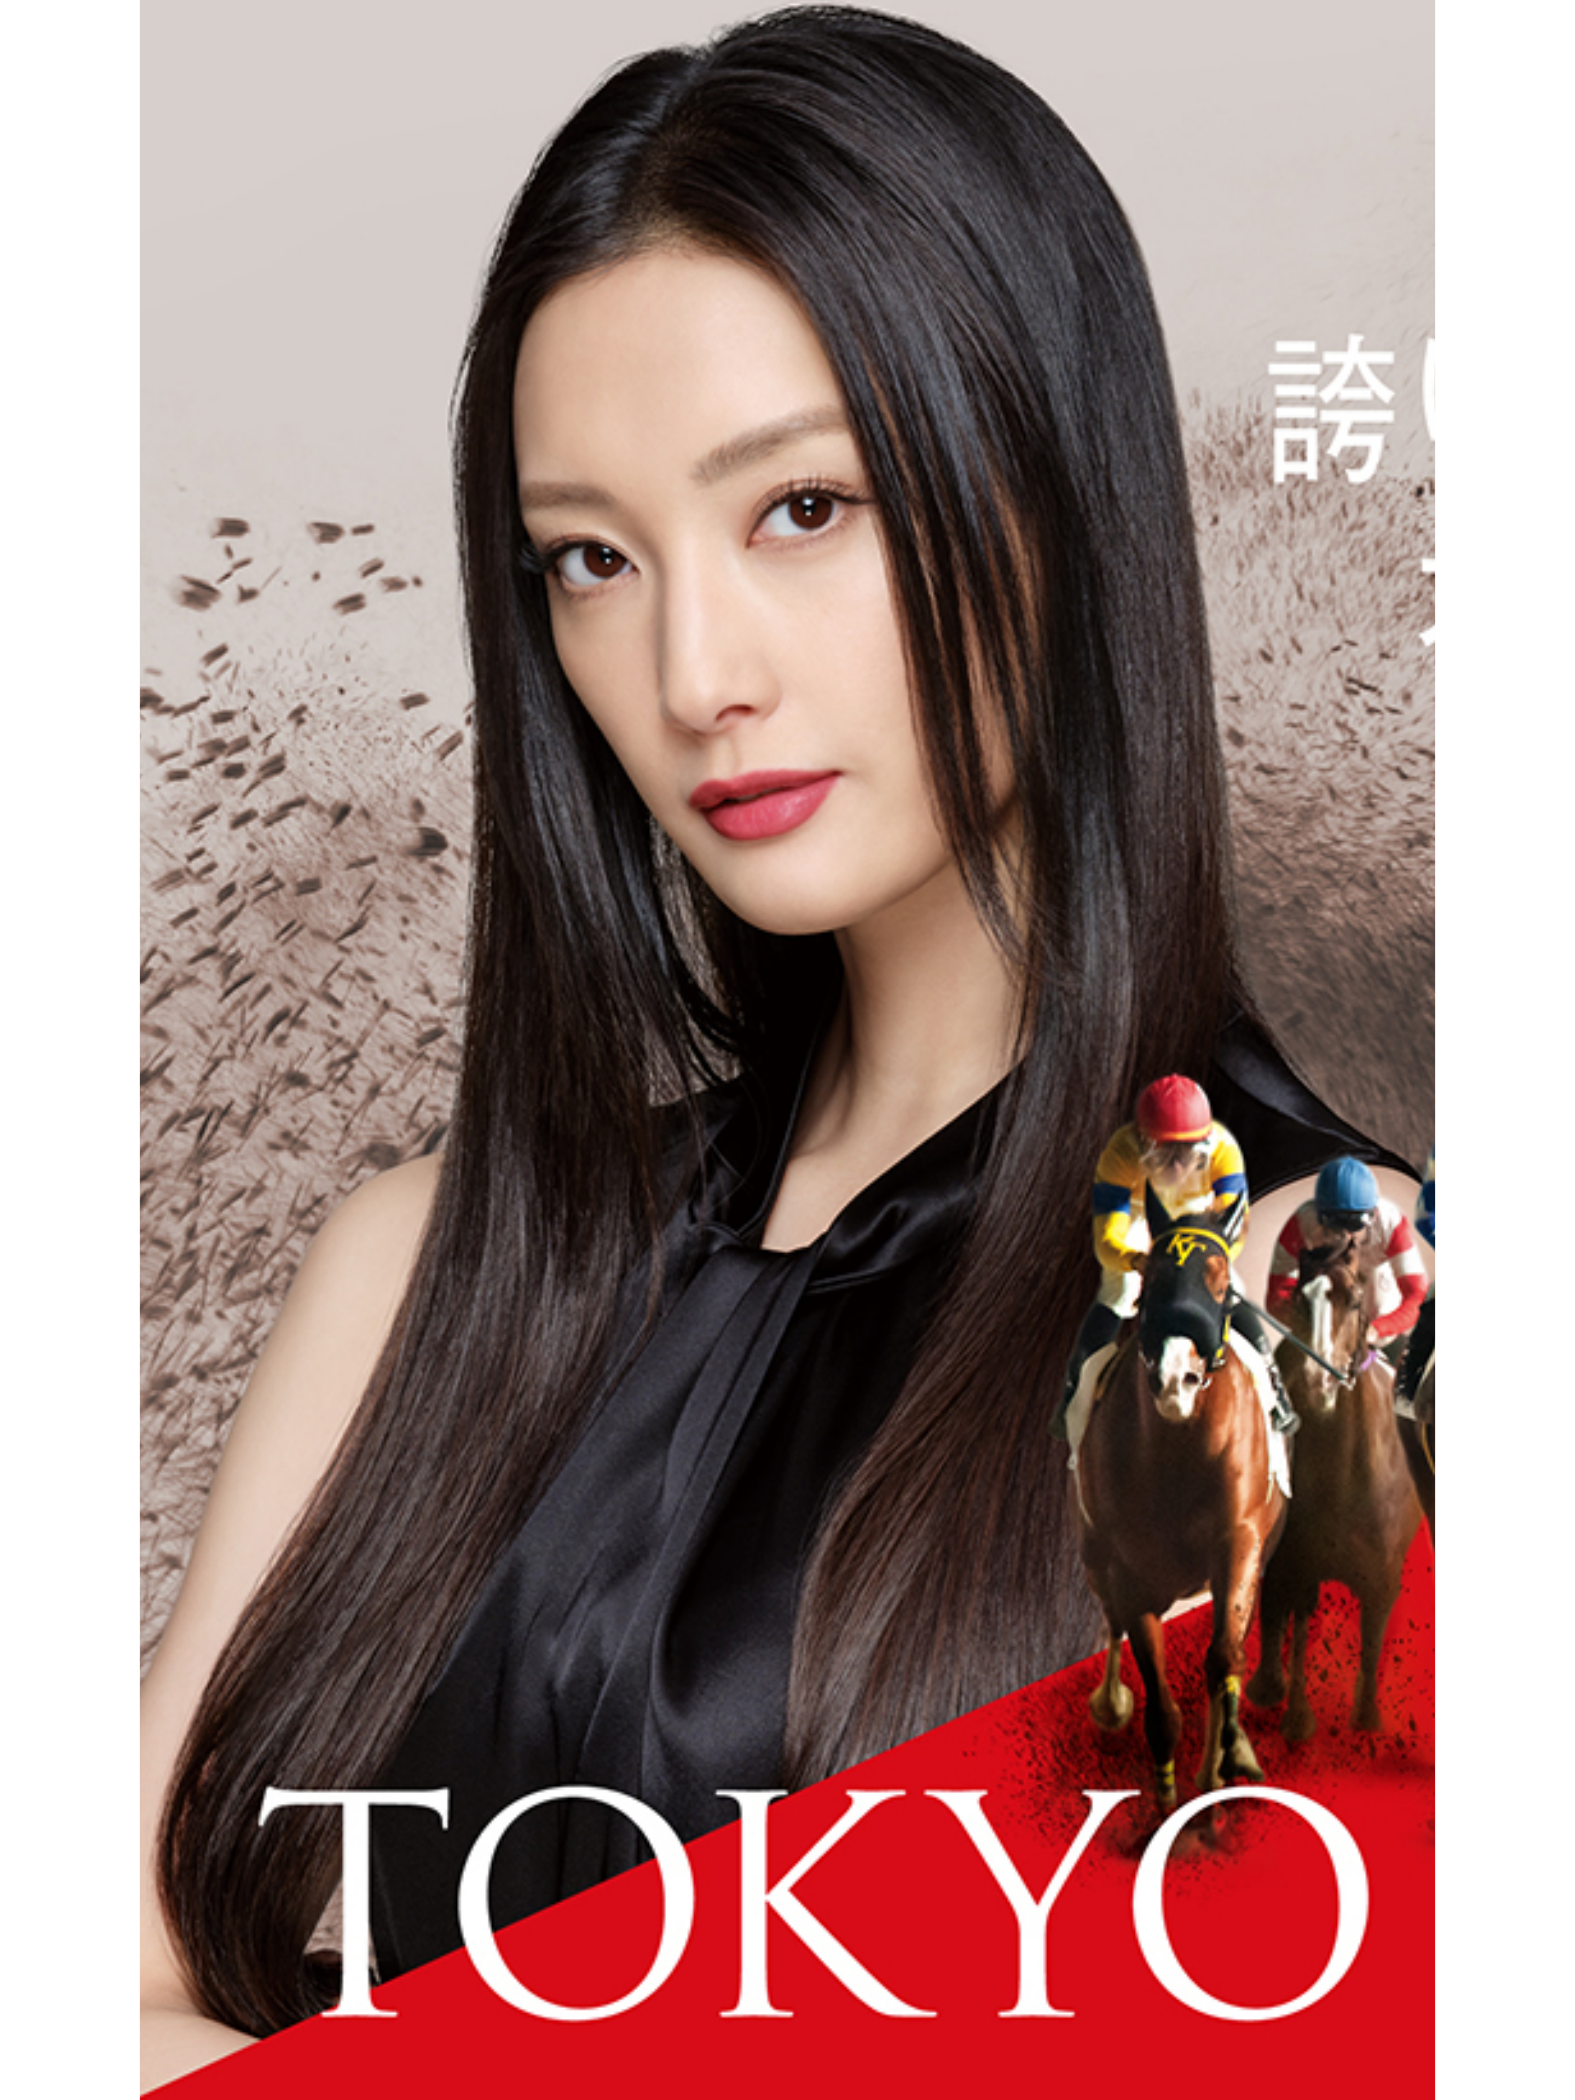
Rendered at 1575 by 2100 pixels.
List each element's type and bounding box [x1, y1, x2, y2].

picture [139, 0, 1436, 2100]
